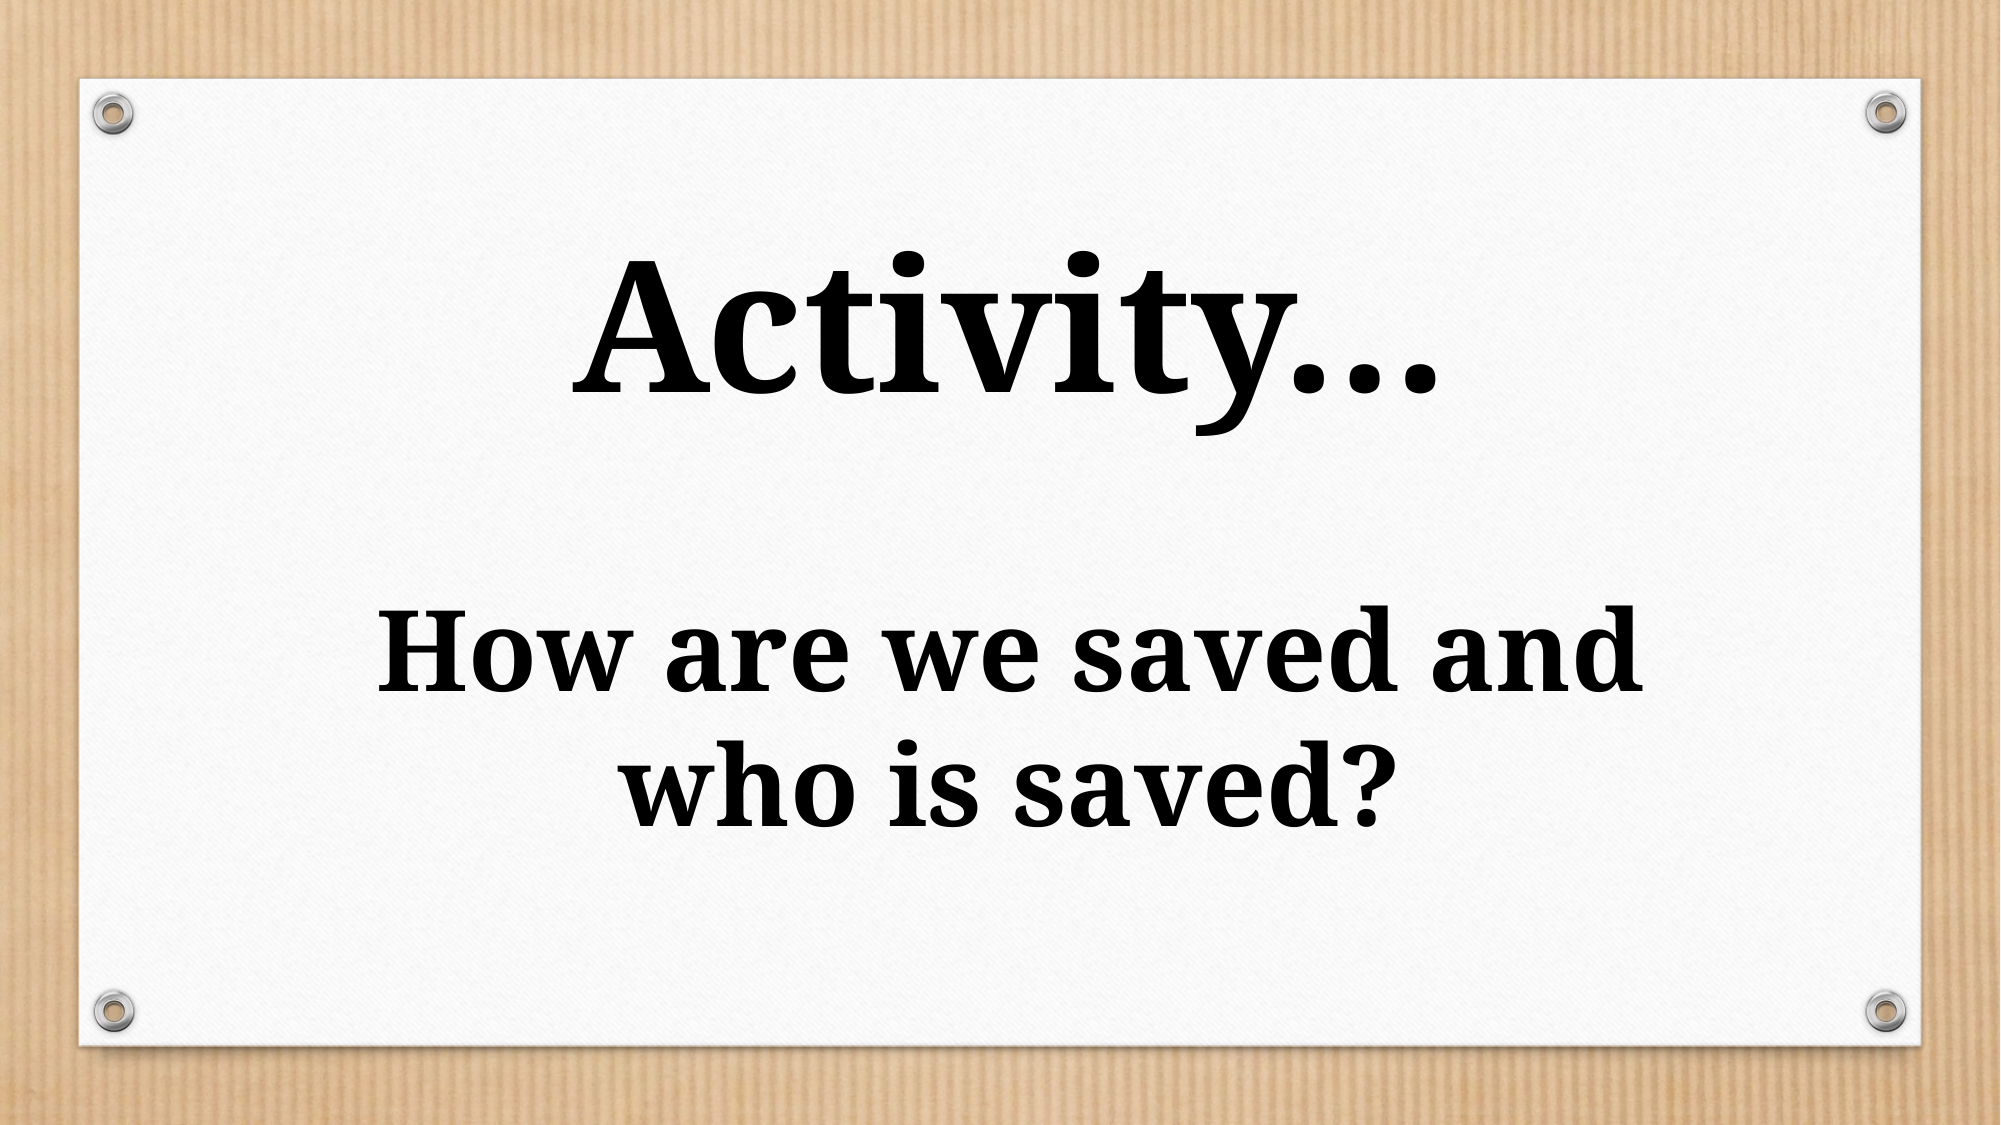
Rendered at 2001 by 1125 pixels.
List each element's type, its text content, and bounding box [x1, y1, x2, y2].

text_box Activity… How are we saved and who is saved? [344, 202, 1677, 857]
picture [0, 0, 2001, 1125]
